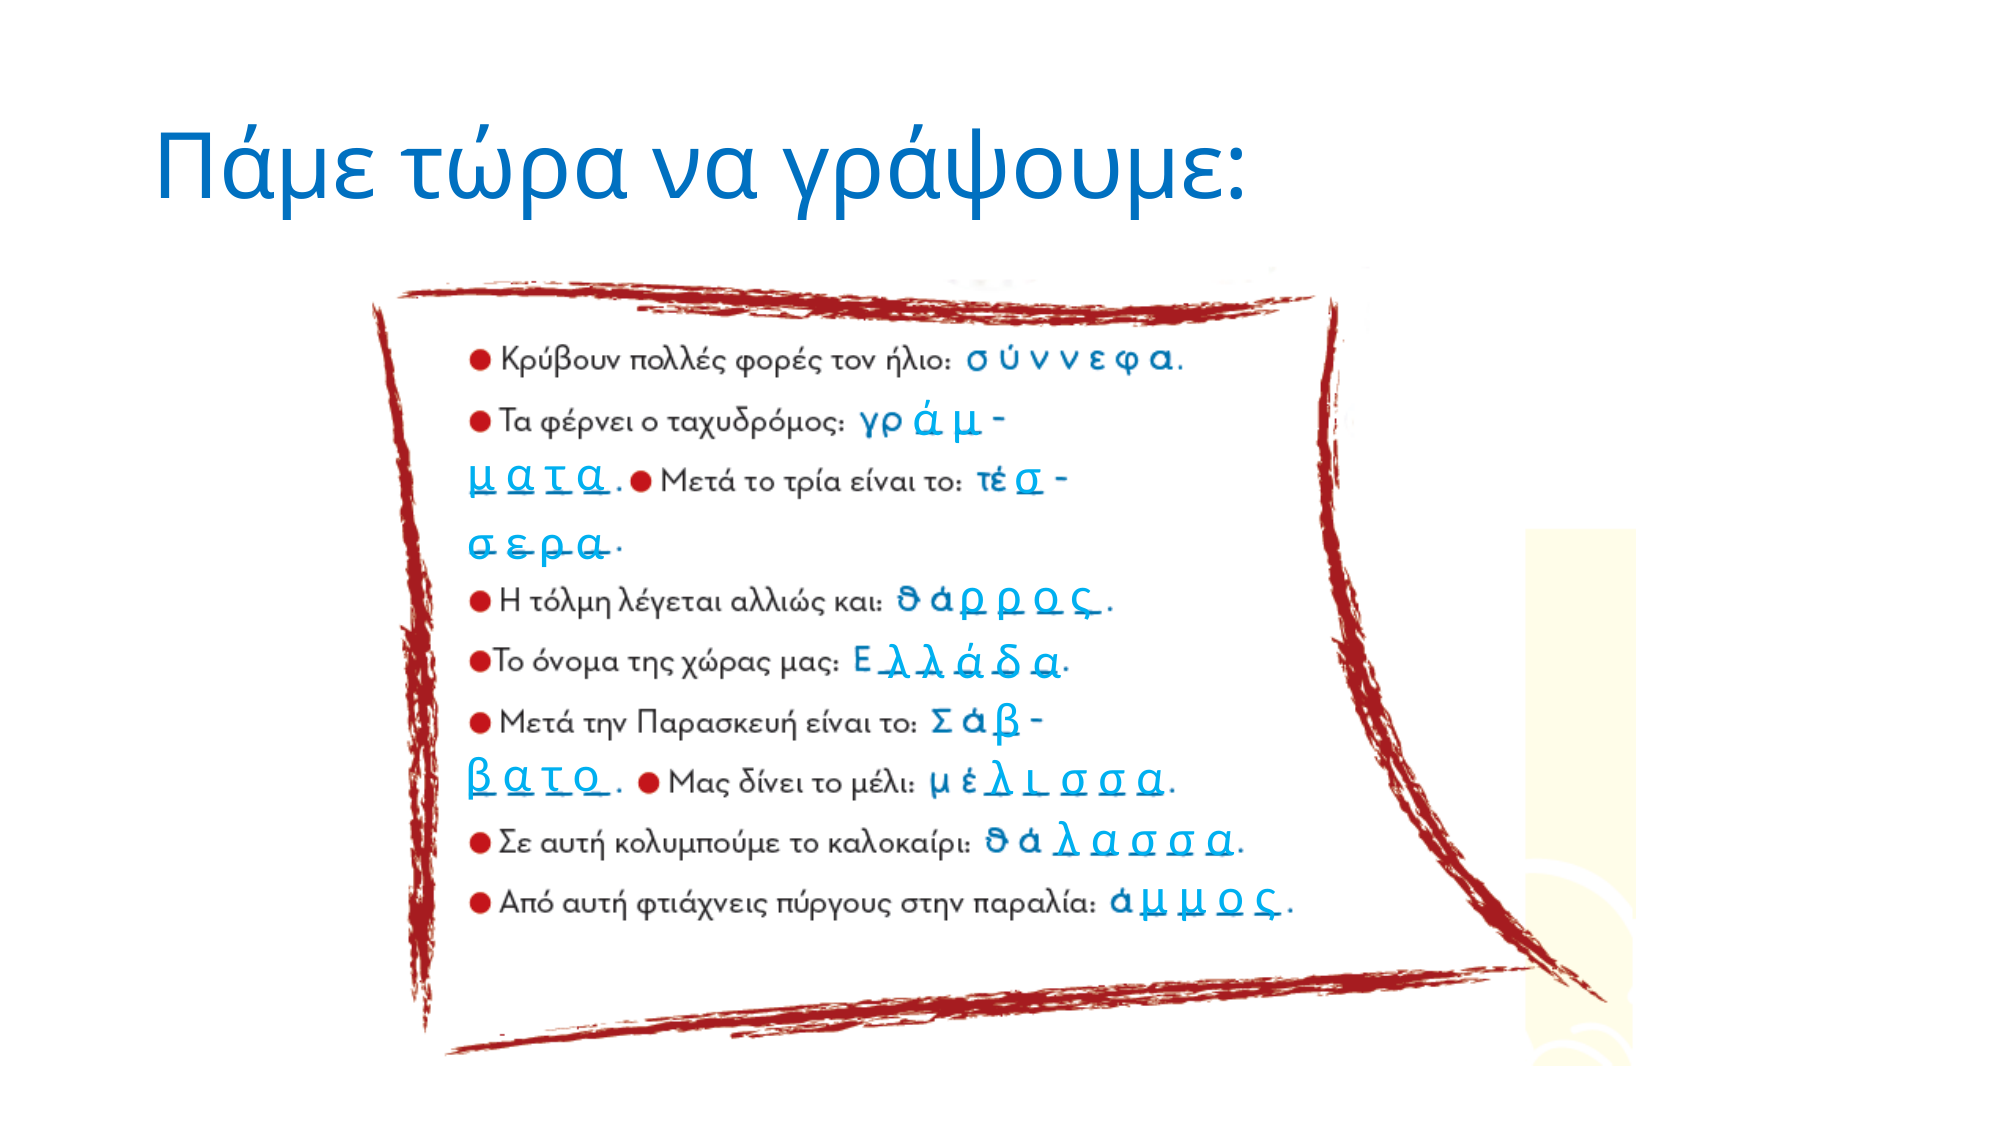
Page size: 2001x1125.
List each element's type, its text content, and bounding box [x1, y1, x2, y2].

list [348, 253, 1636, 1066]
title Πάμε τώρα να γράψουμε: [137, 59, 1863, 278]
